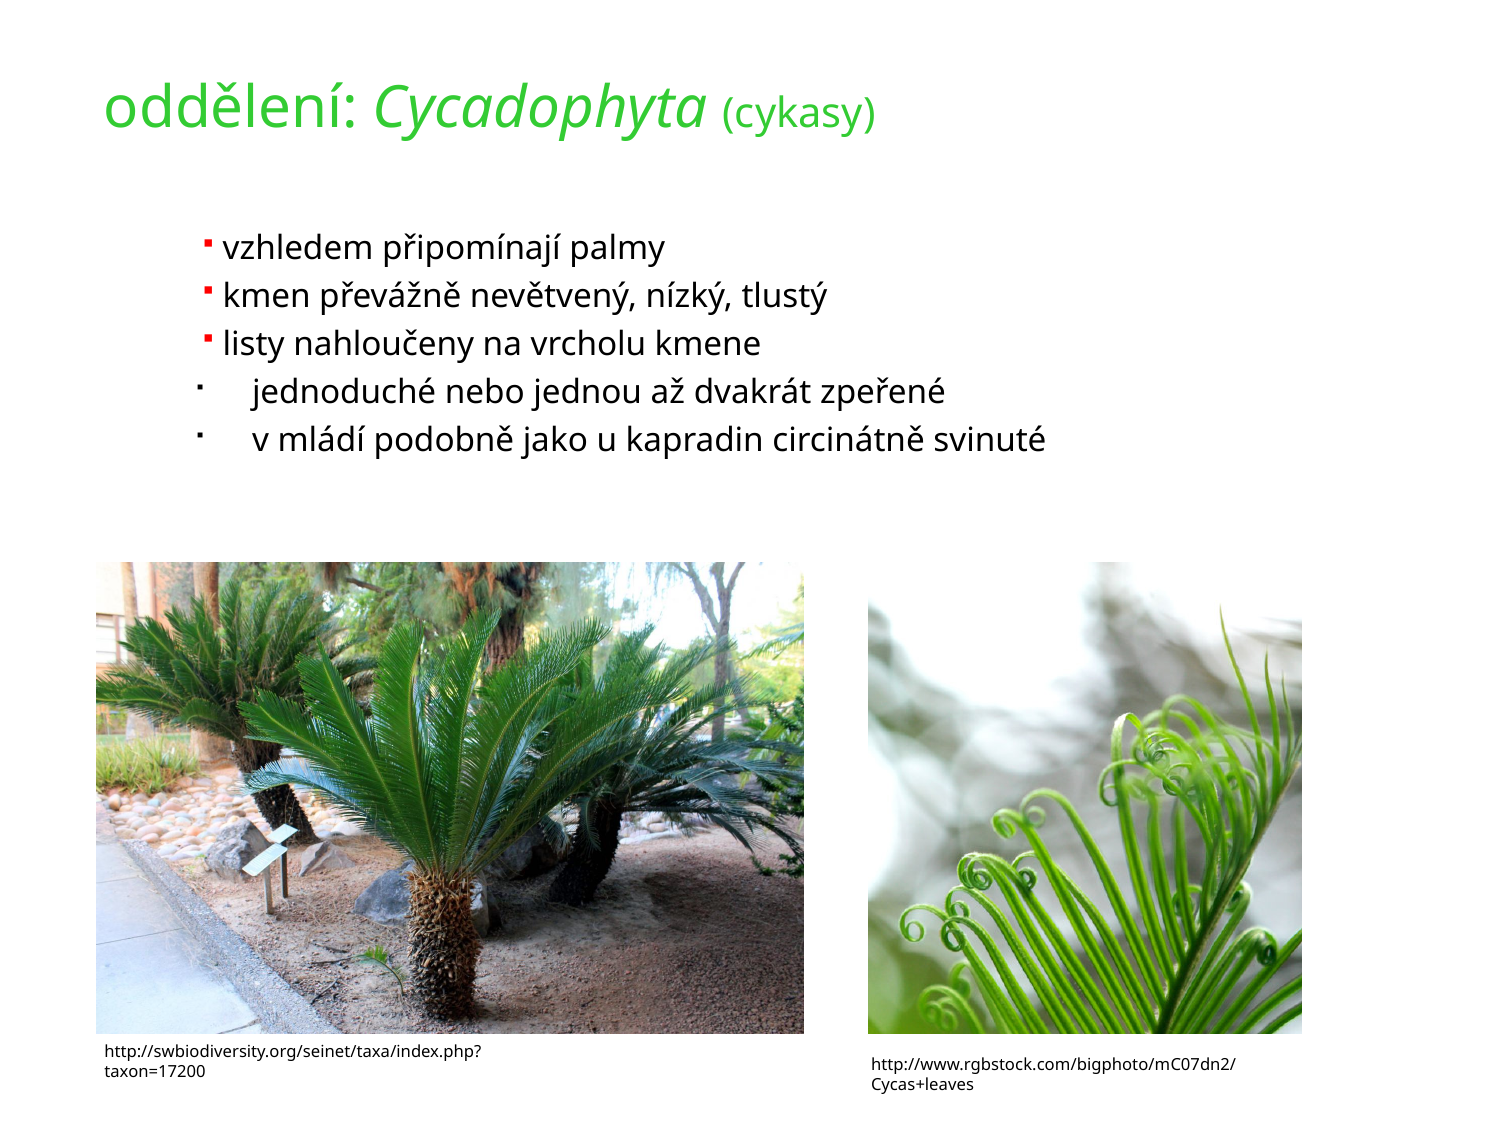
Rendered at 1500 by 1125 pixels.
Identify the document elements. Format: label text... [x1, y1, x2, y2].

text_box oddělení: Cycadophyta (cykasy) [89, 61, 1008, 147]
picture [96, 562, 804, 1034]
text_box http://swbiodiversity.org/seinet/taxa/index.php?taxon=17200 [89, 1033, 586, 1088]
text_box http://www.rgbstock.com/bigphoto/mC07dn2/Cycas+leaves [856, 1046, 1353, 1102]
text_box vzhledem připomínají palmy kmen převážně nevětvený, nízký, tlustý listy nahloučeny na vrcholu kmene jednoduché nebo jednou až dvakrát zpeřené v mládí podobně jako u kapradin circinátně svinuté [92, 210, 1314, 466]
picture [867, 562, 1302, 1034]
